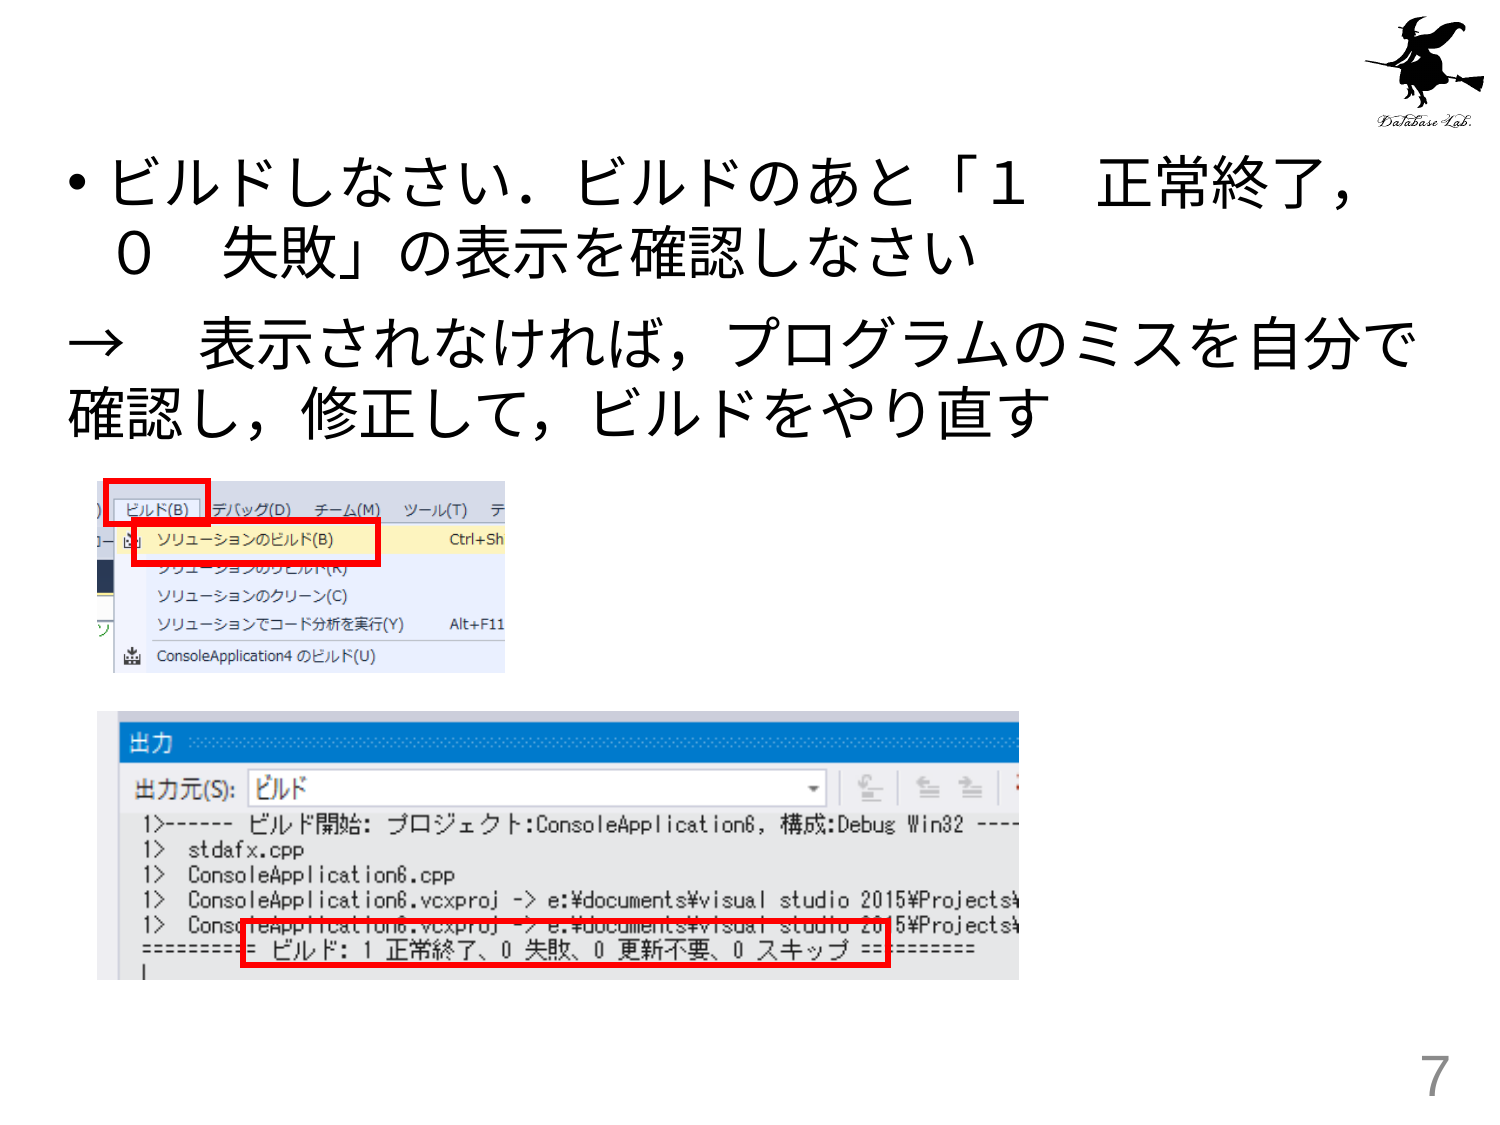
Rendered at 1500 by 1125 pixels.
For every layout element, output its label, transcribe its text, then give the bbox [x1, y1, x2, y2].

picture [97, 481, 505, 673]
slide_number 7 [1129, 1042, 1467, 1103]
list ビルドしなさい．ビルドのあと「１ 正常終了，０ 失敗」の表示を確認しなさい → 表示されなければ，プログラムのミスを自分で確認し，修正して，ビルドをやり直す [52, 138, 1441, 1014]
picture [1362, 14, 1486, 130]
picture [97, 711, 1019, 980]
